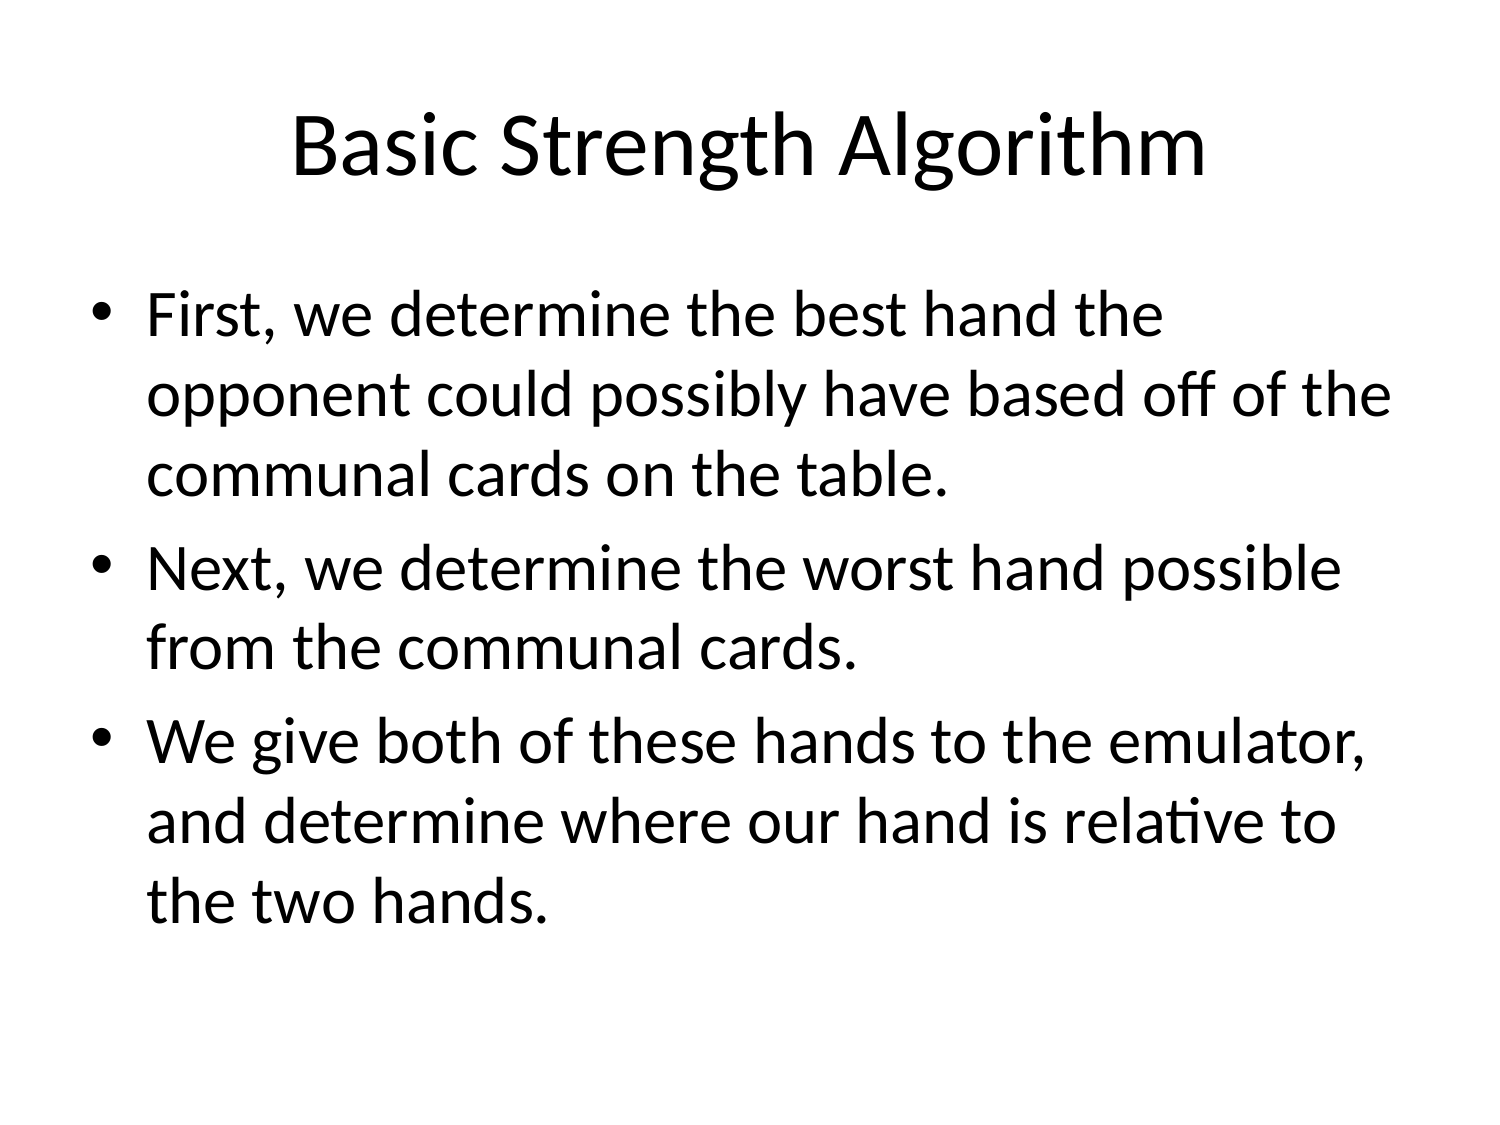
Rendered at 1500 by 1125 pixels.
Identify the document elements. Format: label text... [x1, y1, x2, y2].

list First, we determine the best hand the opponent could possibly have based off of the communal cards on the table. Next, we determine the worst hand possible from the communal cards. We give both of these hands to the emulator, and determine where our hand is relative to the two hands. [75, 262, 1425, 1005]
title Basic Strength Algorithm [75, 45, 1425, 233]
